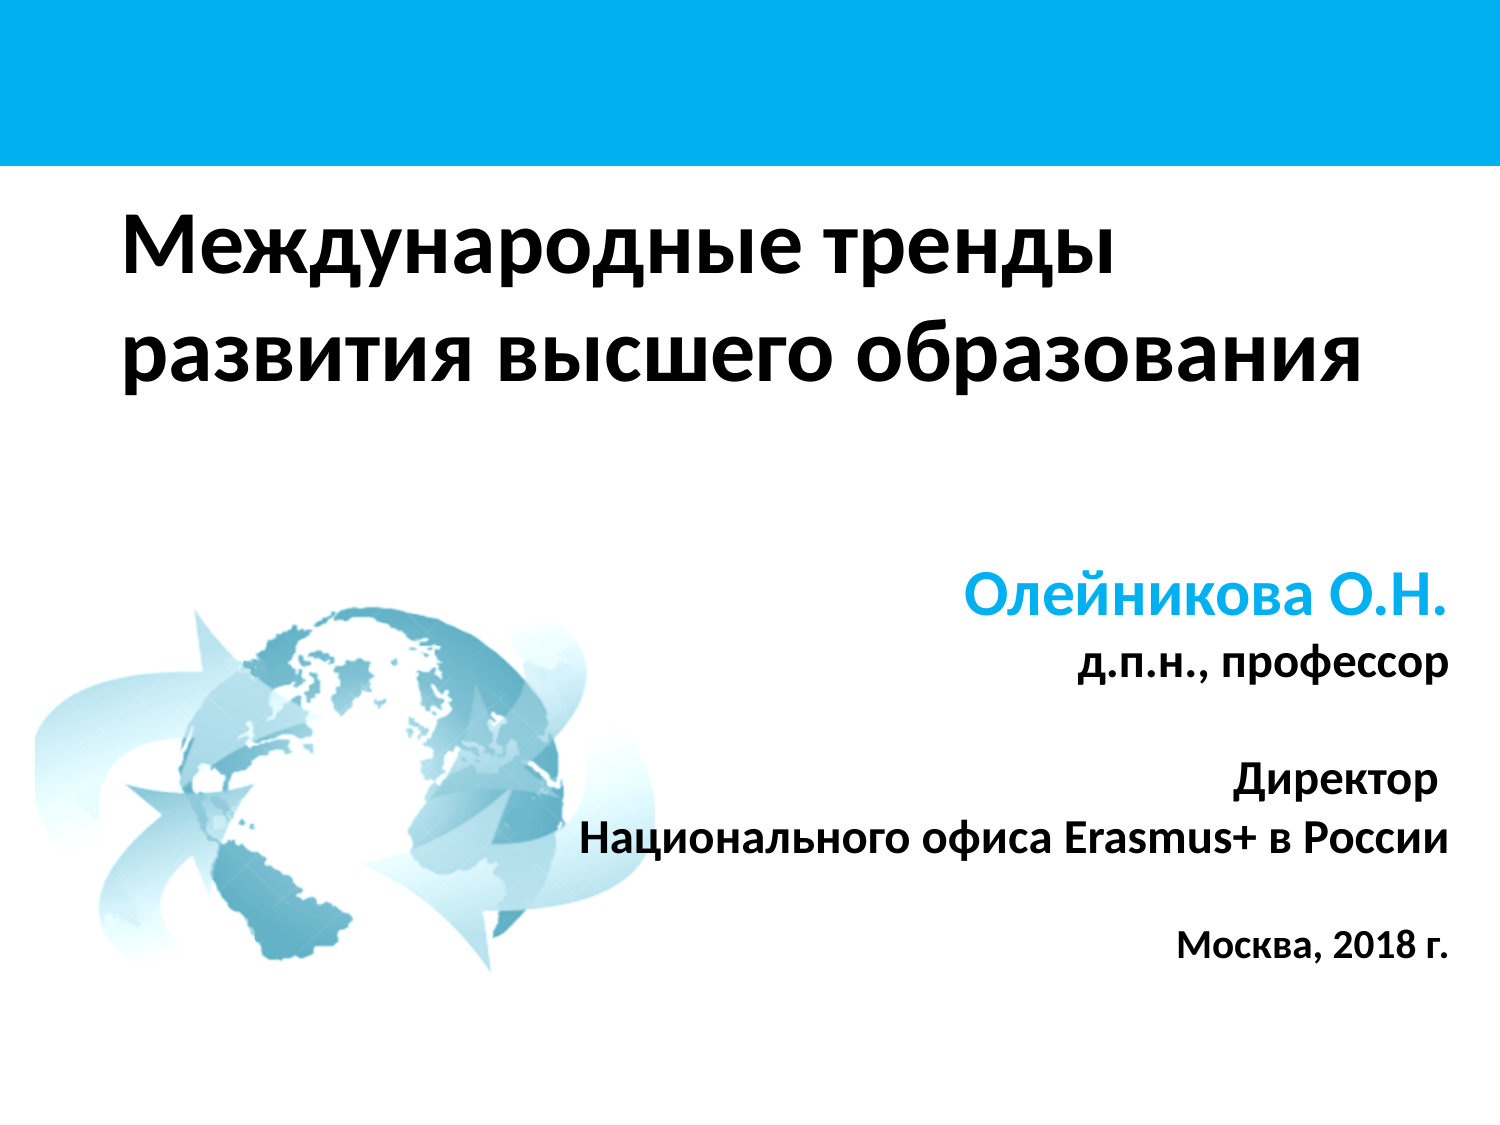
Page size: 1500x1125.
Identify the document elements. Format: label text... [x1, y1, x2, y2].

subtitle Международные тренды развития высшего образования Олейникова О.Н. д.п.н., профессор Директор Национального офиса Erasmus+ в России Москва, 2018 г. [105, 175, 1465, 985]
picture [34, 597, 655, 1093]
text_box [0, 0, 1500, 166]
